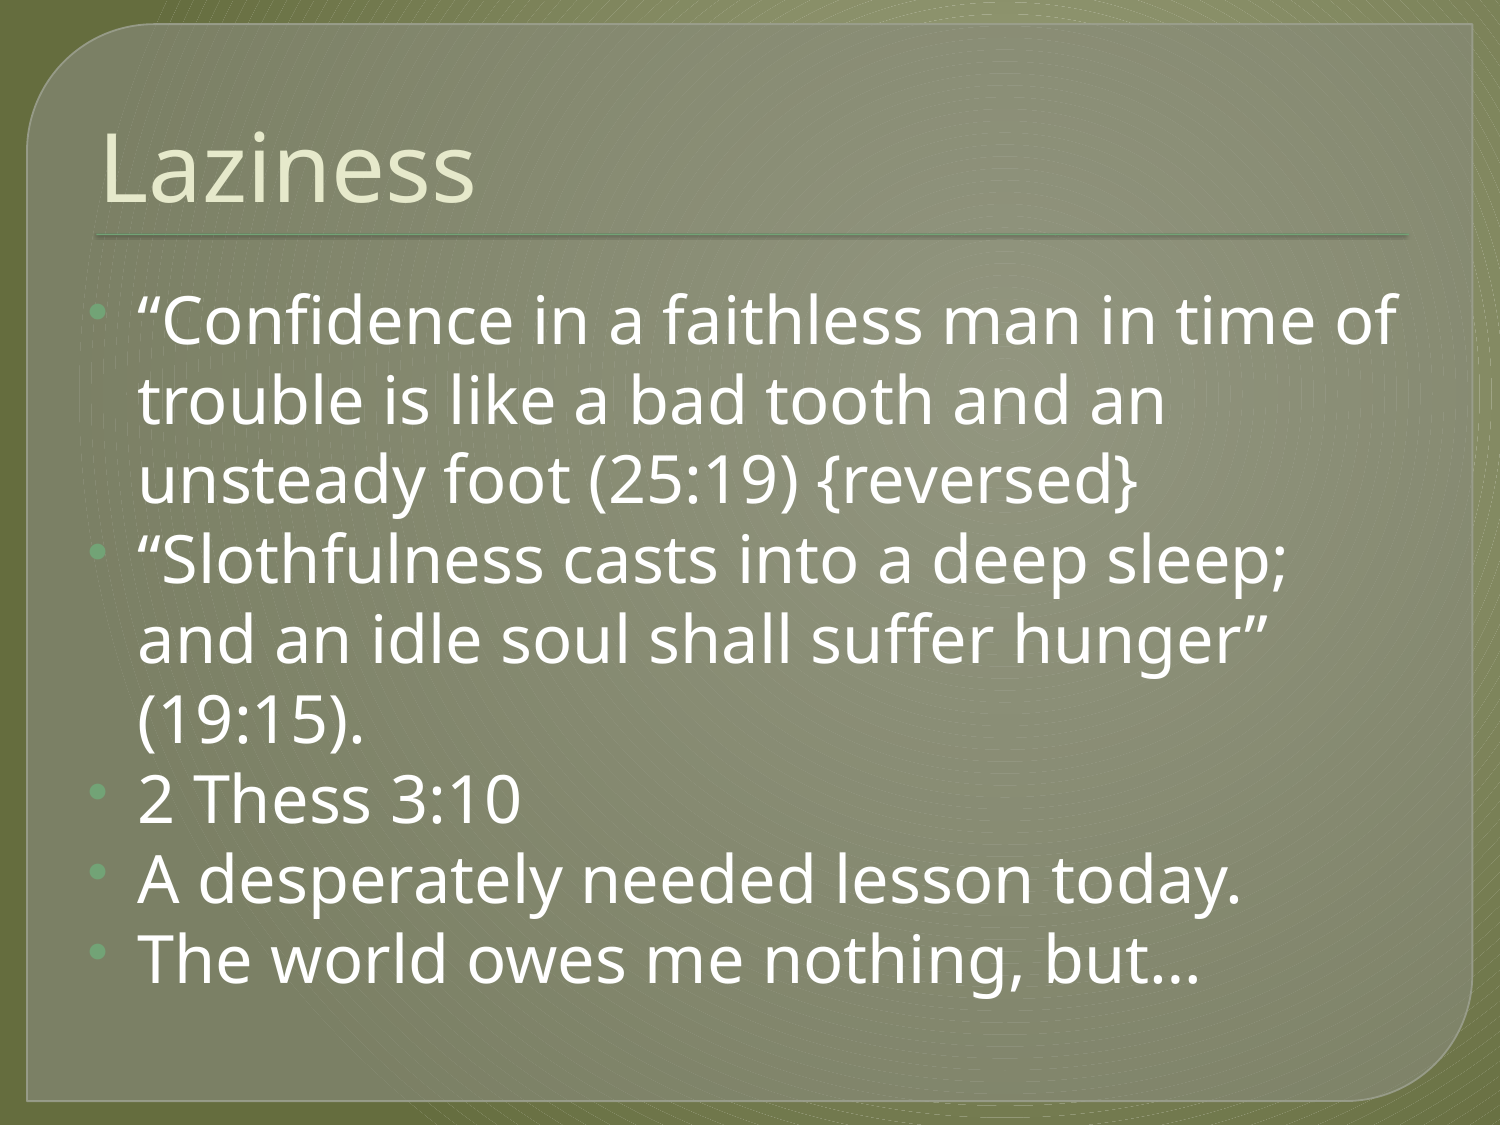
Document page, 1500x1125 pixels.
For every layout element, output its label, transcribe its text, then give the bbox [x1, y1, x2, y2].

list “Confidence in a faithless man in time of trouble is like a bad tooth and an unsteady foot (25:19) {reversed} “Slothfulness casts into a deep sleep; and an idle soul shall suffer hunger” (19:15). 2 Thess 3:10 A desperately needed lesson today. The world owes me nothing, but… [75, 270, 1425, 1013]
title Laziness [75, 41, 1425, 230]
